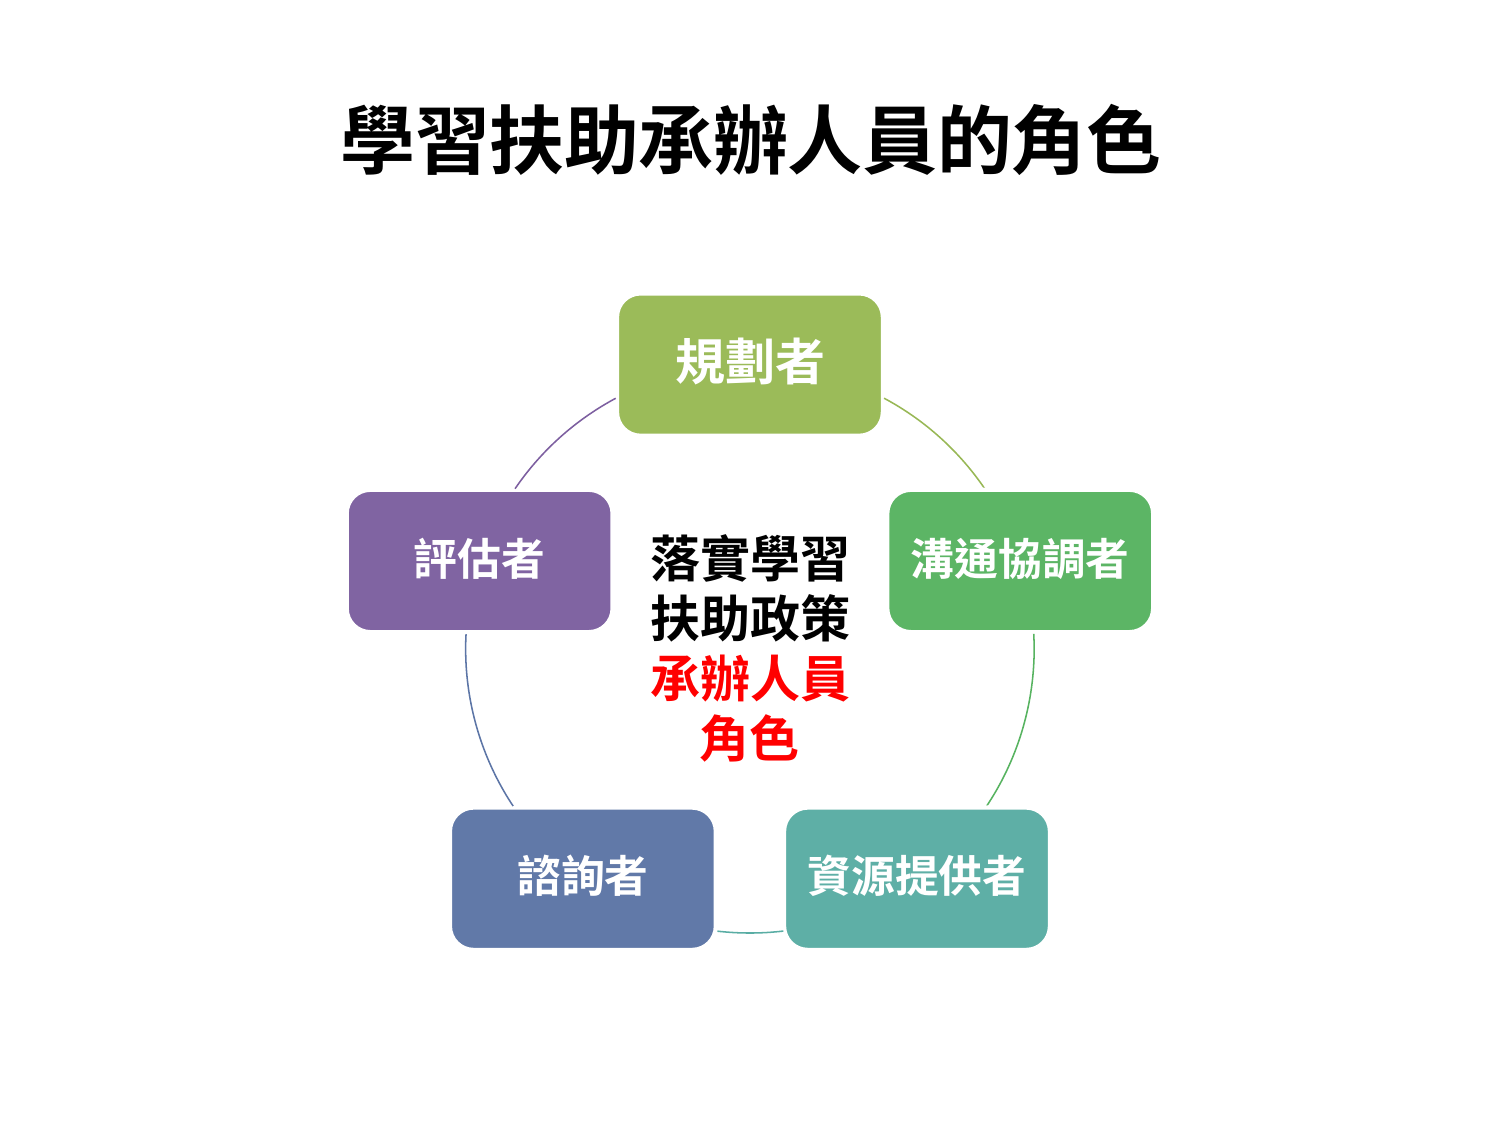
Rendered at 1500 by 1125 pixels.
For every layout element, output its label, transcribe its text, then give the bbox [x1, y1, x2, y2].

text_box 評估者 [344, 487, 615, 635]
text_box 諮詢者 [447, 805, 718, 952]
text_box [986, 633, 1035, 805]
text_box [718, 930, 784, 934]
text_box 資源提供者 [781, 805, 1053, 952]
text_box [464, 635, 514, 807]
text_box [514, 397, 617, 490]
text_box 溝通協調者 [885, 487, 1156, 635]
text_box 落實學習 扶助政策 承辦人員 角色 [635, 520, 865, 775]
text_box [883, 397, 985, 487]
title 學習扶助承辦人員的角色 [75, 44, 1425, 233]
text_box 規劃者 [614, 291, 885, 438]
